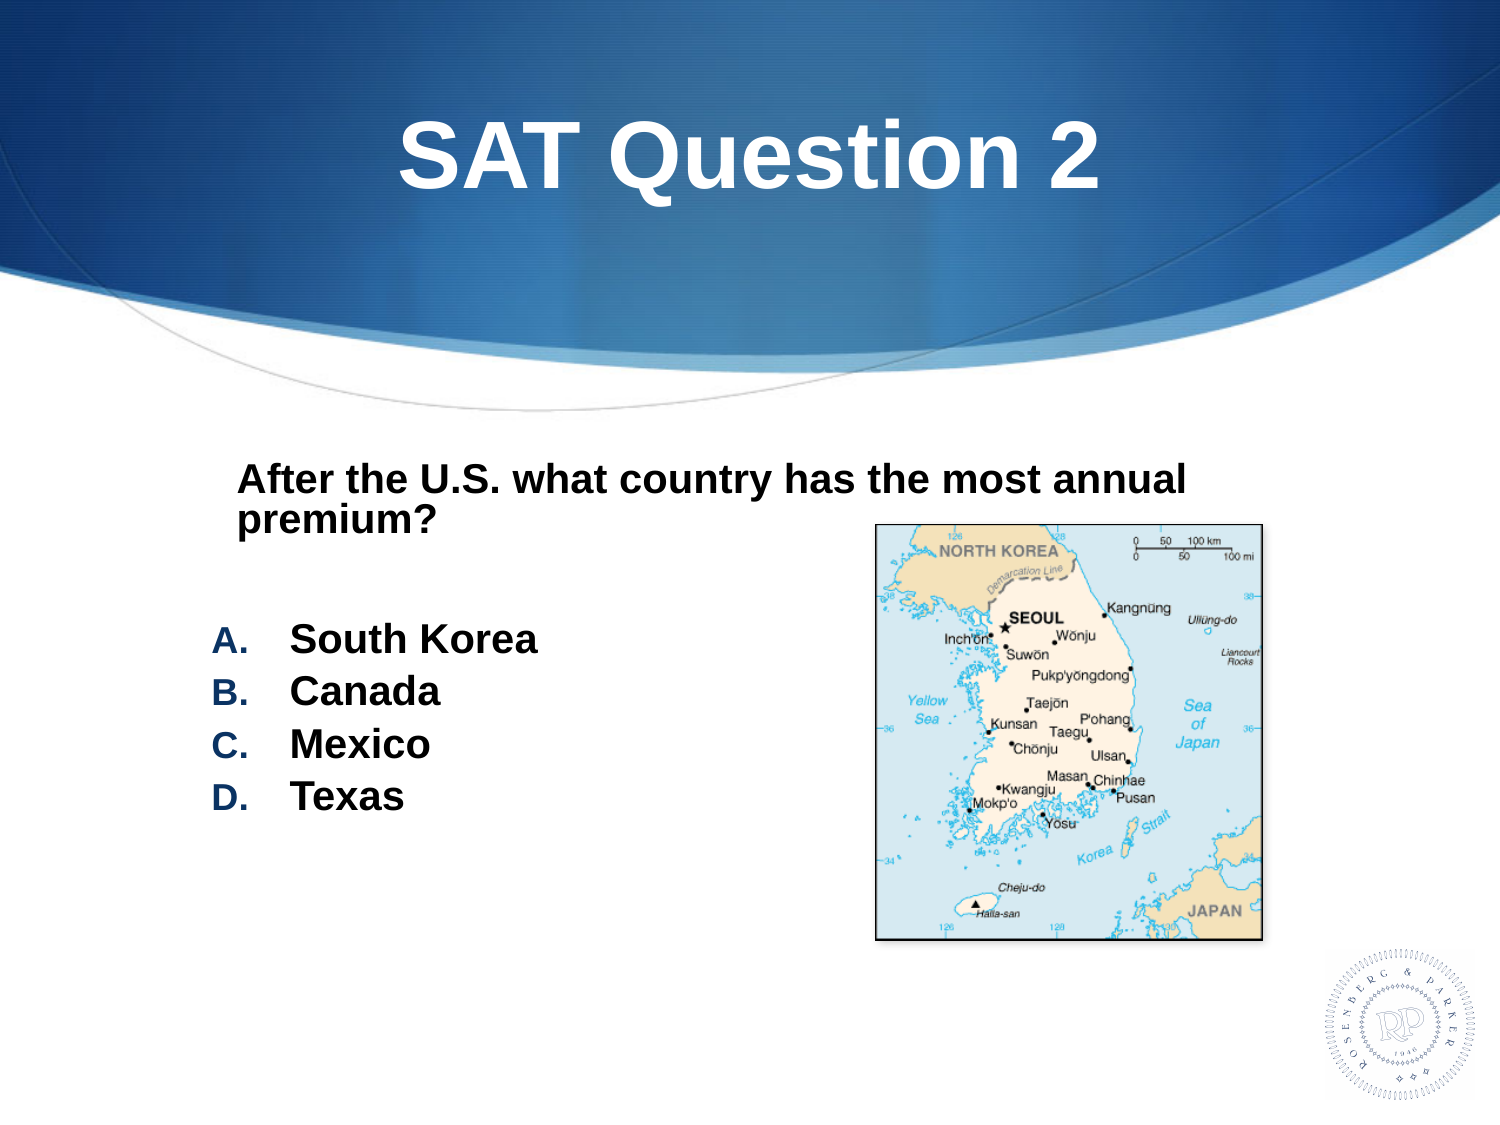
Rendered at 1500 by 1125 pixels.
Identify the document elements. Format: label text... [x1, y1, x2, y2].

list After the U.S. what country has the most annual premium? South Korea Canada Mexico Texas [121, 454, 1379, 991]
picture [0, 0, 1500, 1125]
title SAT Question 2 [75, 56, 1425, 244]
